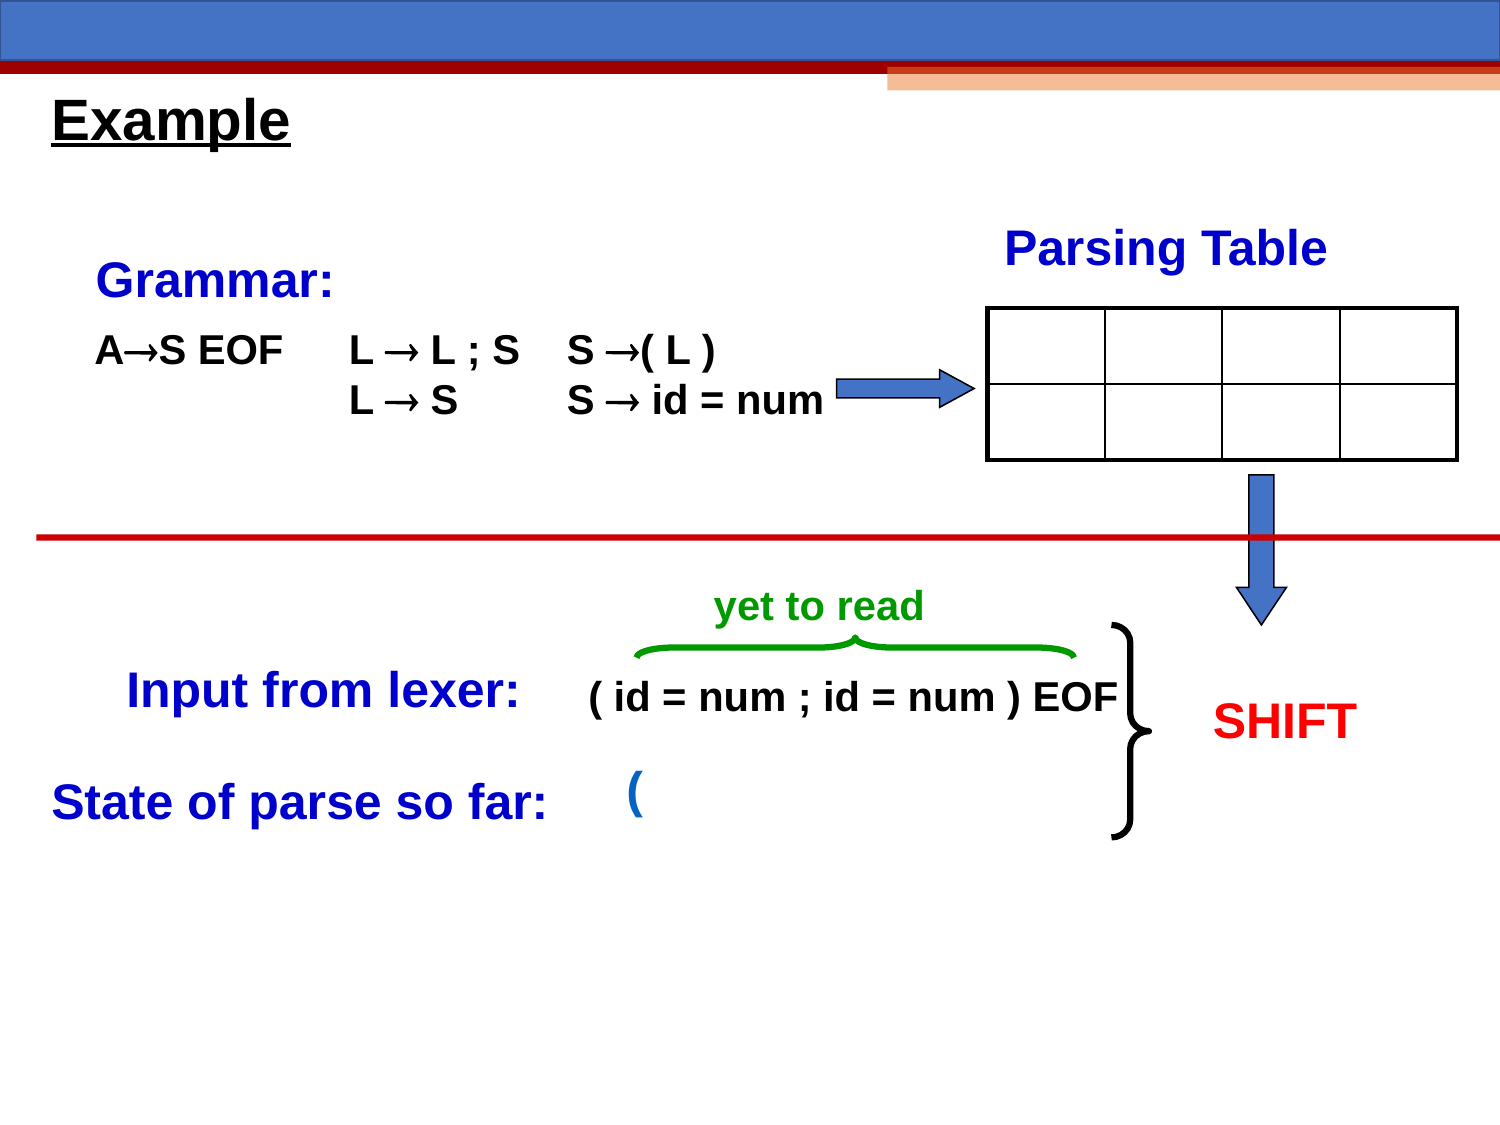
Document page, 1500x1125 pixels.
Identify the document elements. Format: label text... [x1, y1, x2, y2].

table_cell [1341, 385, 1455, 458]
text_box Parsing Table [989, 207, 1344, 283]
table_cell [1106, 385, 1221, 458]
table_header [1106, 310, 1221, 383]
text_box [36, 474, 1500, 838]
text_box AS EOF [79, 315, 299, 381]
table_header [1223, 310, 1339, 383]
title Example [36, 68, 1387, 175]
text_box S ( L ) S  id = num [552, 315, 840, 431]
table_header [990, 310, 1104, 383]
text_box L  L ; S L  S [334, 315, 536, 431]
table_cell [1223, 385, 1339, 458]
table_header [1341, 310, 1455, 383]
table_cell [990, 385, 1104, 458]
text_box Grammar: [80, 239, 350, 315]
text_box [836, 369, 975, 408]
